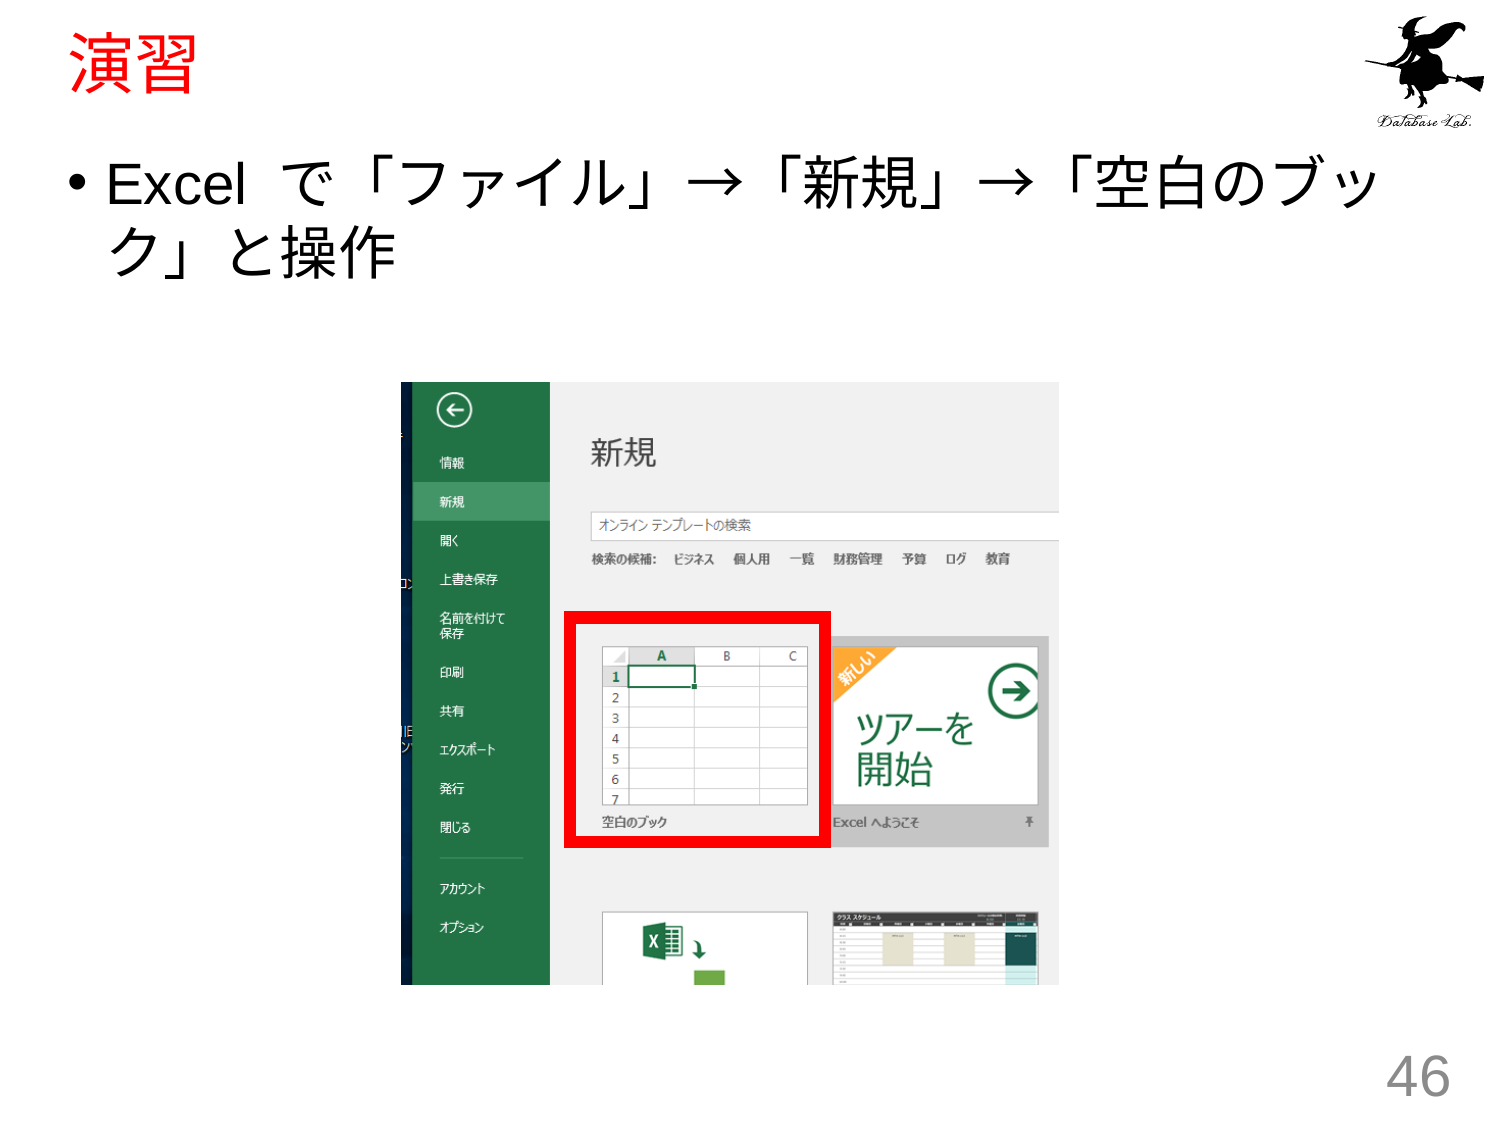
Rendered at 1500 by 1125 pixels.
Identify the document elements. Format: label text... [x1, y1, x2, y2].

slide_number 46 [1129, 1042, 1467, 1103]
title 演習 [52, 28, 1441, 106]
picture [1362, 14, 1486, 130]
list Excel で「ファイル」→「新規」→「空白のブック」と操作 [52, 138, 1441, 1014]
picture [401, 382, 1059, 985]
